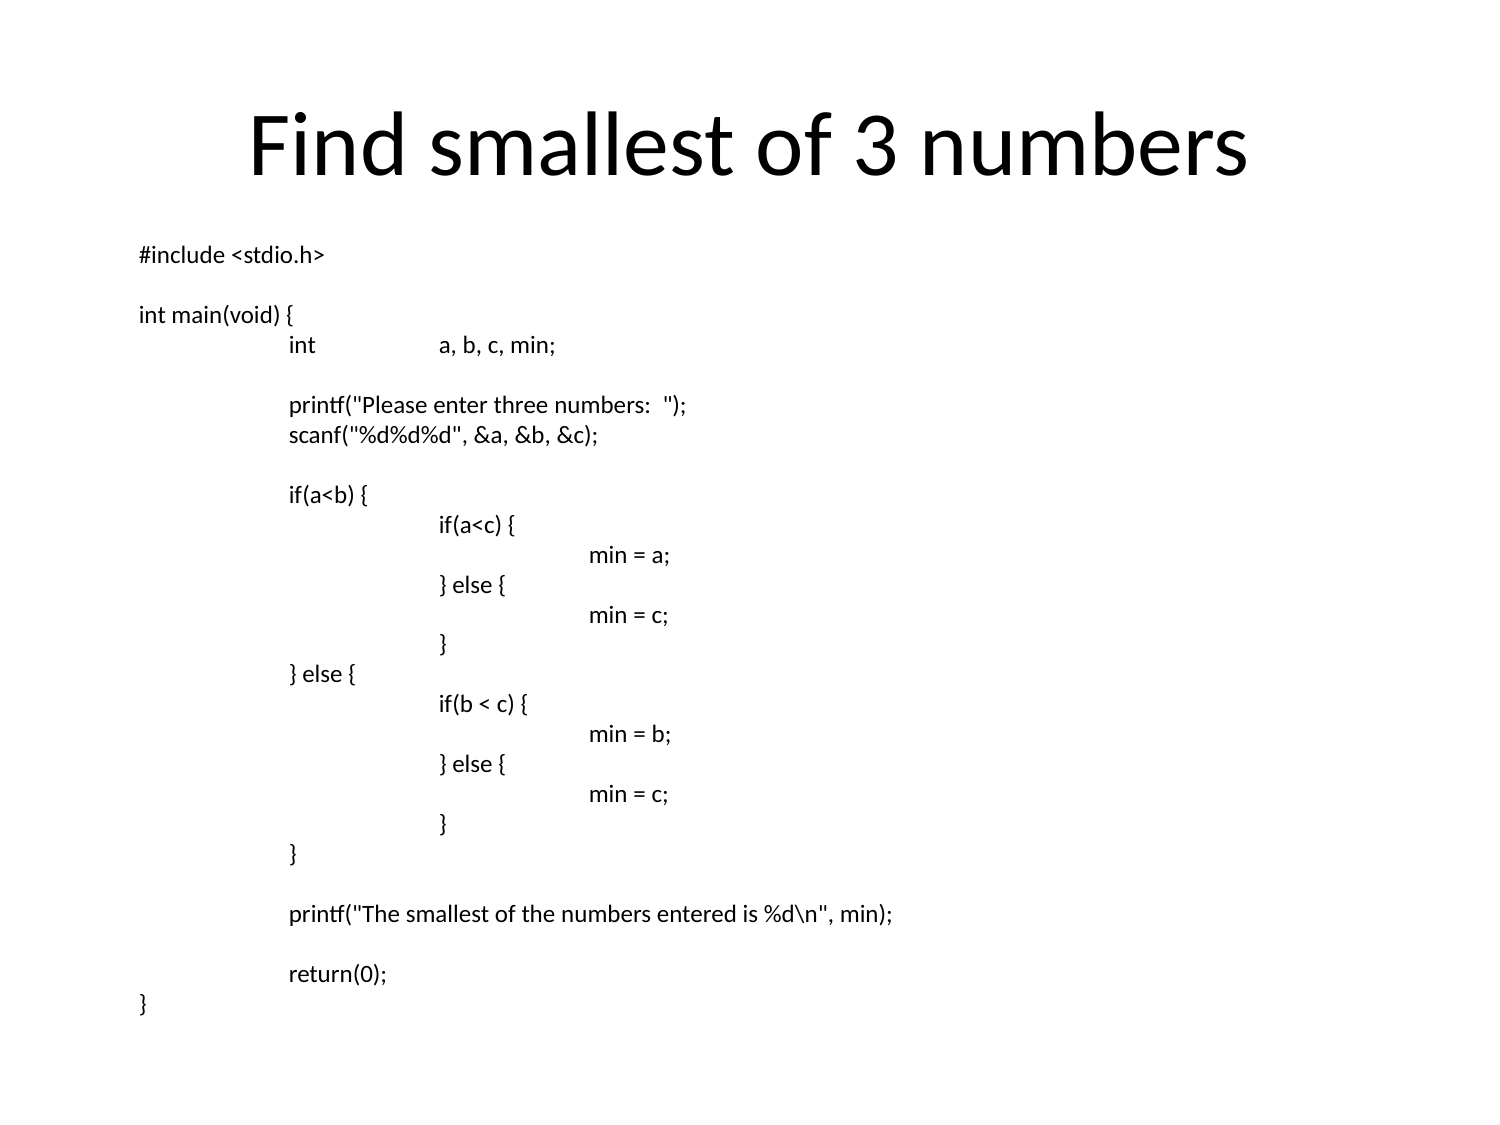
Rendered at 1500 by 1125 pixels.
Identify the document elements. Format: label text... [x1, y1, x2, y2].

title Find smallest of 3 numbers [75, 45, 1425, 233]
text_box #include <stdio.h> int main(void) { int a, b, c, min; printf("Please enter three numbers: "); scanf("%d%d%d", &a, &b, &c); if(a<b) { if(a<c) { min = a; } else { min = c; } } else { if(b < c) { min = b; } else { min = c; } } printf("The smallest of the numbers entered is %d\n", min); return(0); } [123, 231, 1270, 1055]
